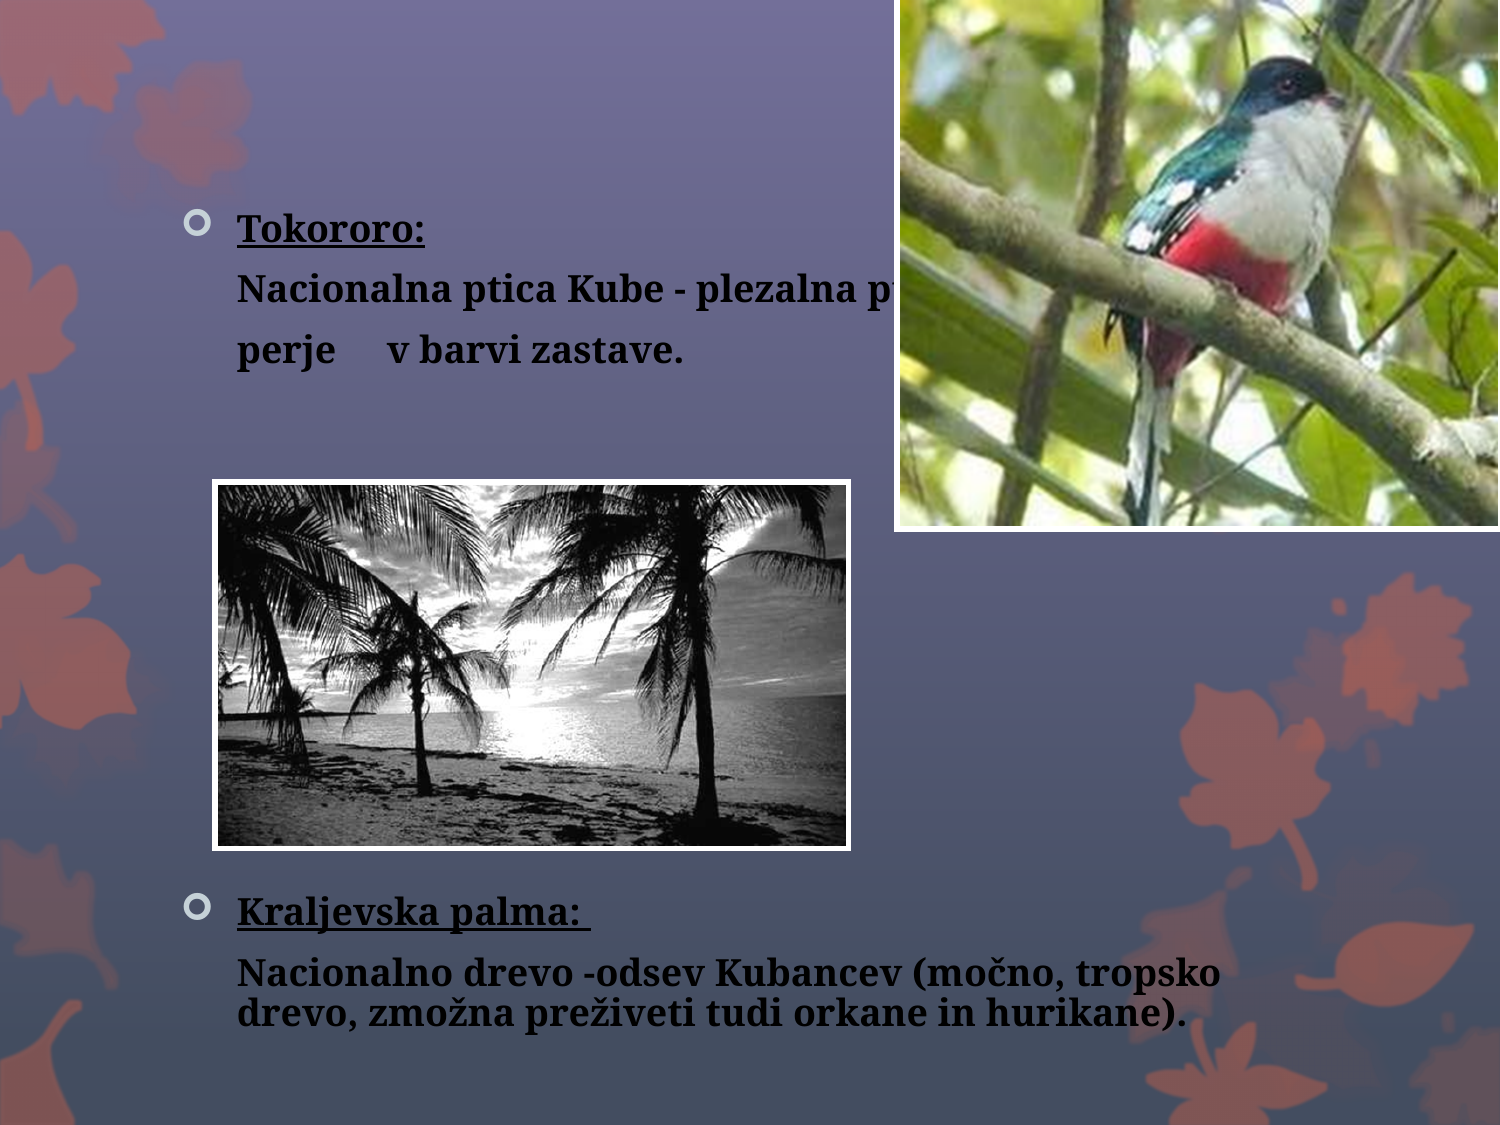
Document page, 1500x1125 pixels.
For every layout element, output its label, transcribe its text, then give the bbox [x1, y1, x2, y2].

list Tokororo: Nacionalna ptica Kube - plezalna ptica, perje v barvi zastave. Kraljevska palma: Nacionalno drevo -odsev Kubancev (močno, tropsko drevo, zmožna preživeti tudi orkane in hurikane). [165, 137, 1335, 1125]
picture [212, 479, 852, 852]
picture [893, 0, 1500, 533]
